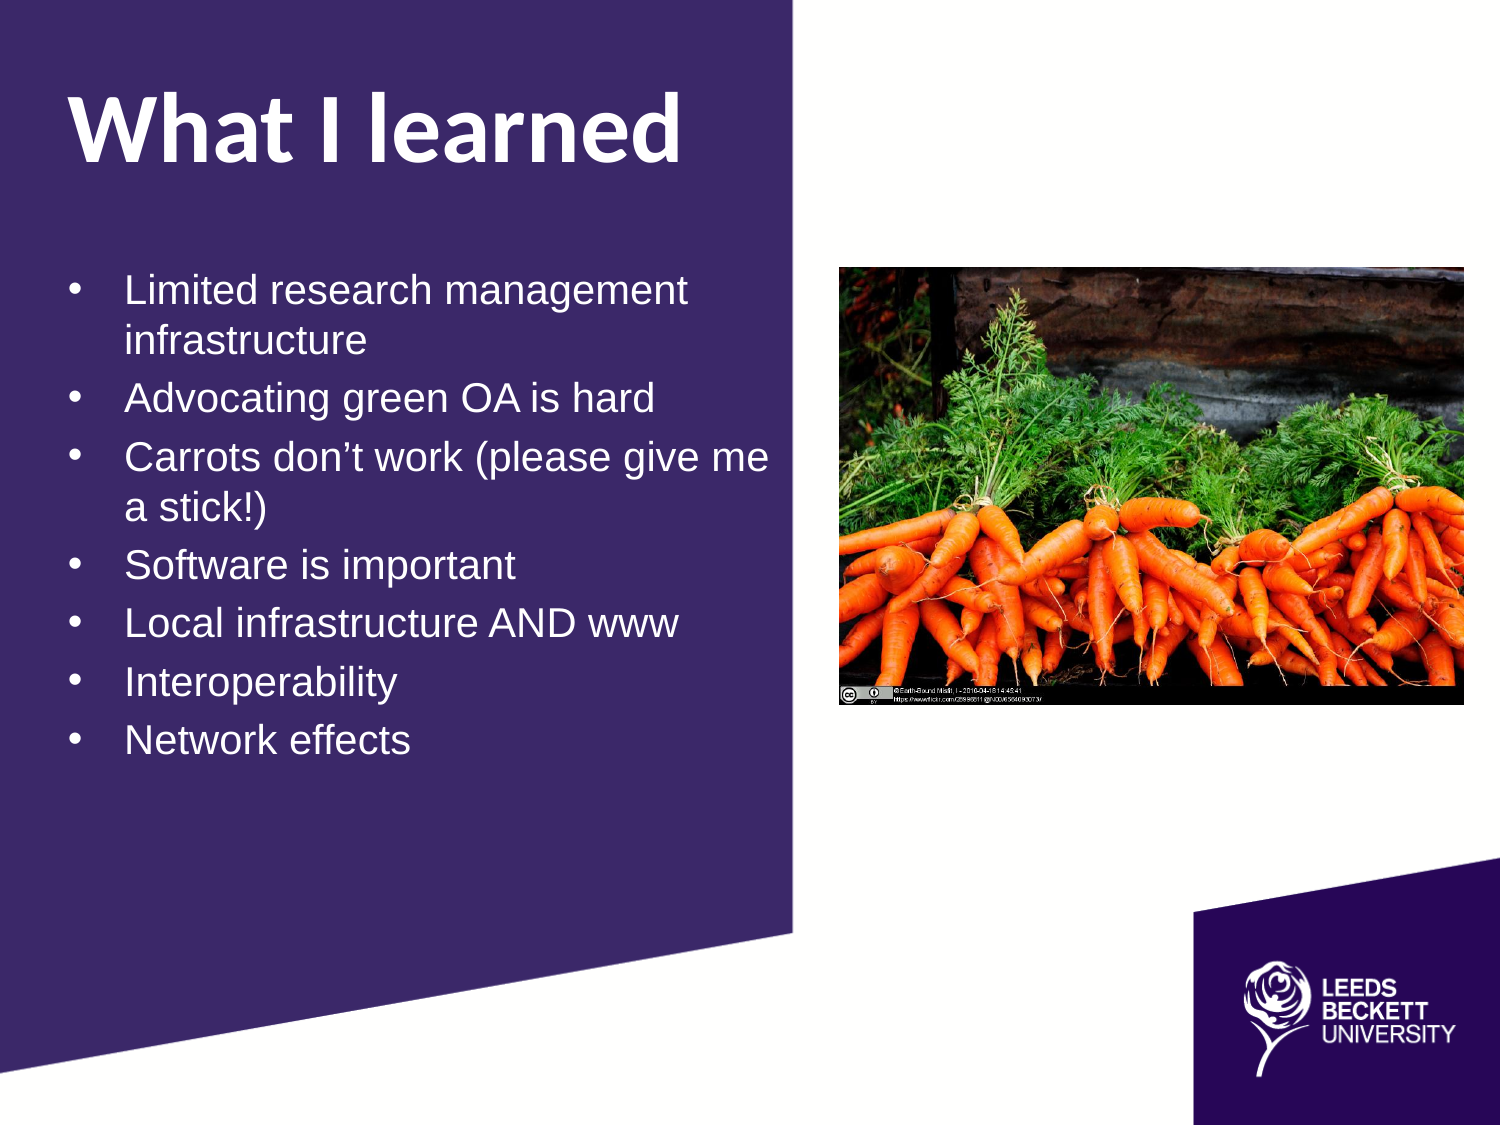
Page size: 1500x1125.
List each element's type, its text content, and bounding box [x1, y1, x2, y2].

list What I learned [53, 54, 987, 268]
list Limited research management infrastructure Advocating green OA is hard Carrots don’t work (please give me a stick!) Software is important Local infrastructure AND www Interoperability Network effects [53, 255, 798, 776]
picture [0, 0, 1500, 1125]
